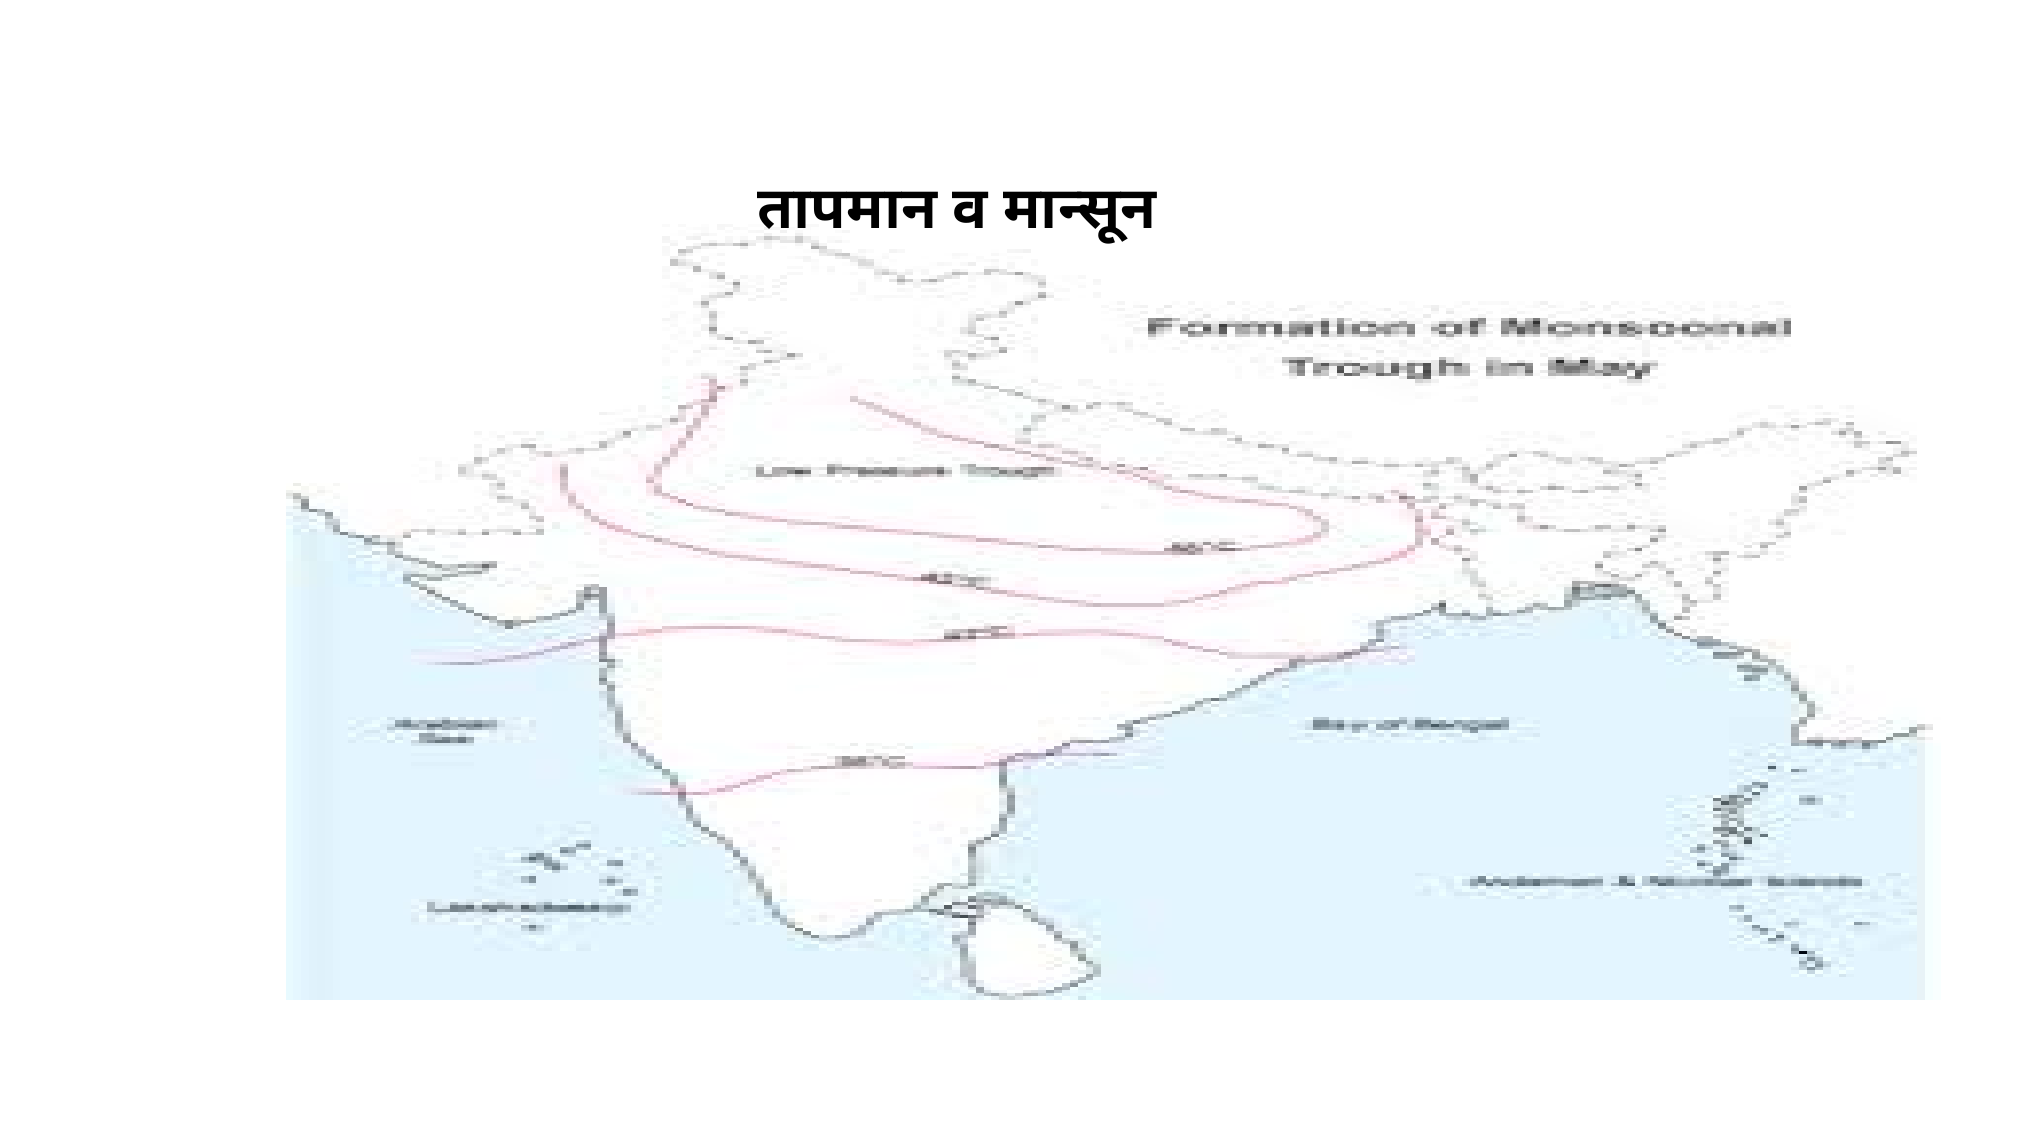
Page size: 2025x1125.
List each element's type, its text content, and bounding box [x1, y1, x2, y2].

text_box तापमान व मान्सून [742, 162, 1317, 224]
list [286, 224, 1941, 1001]
